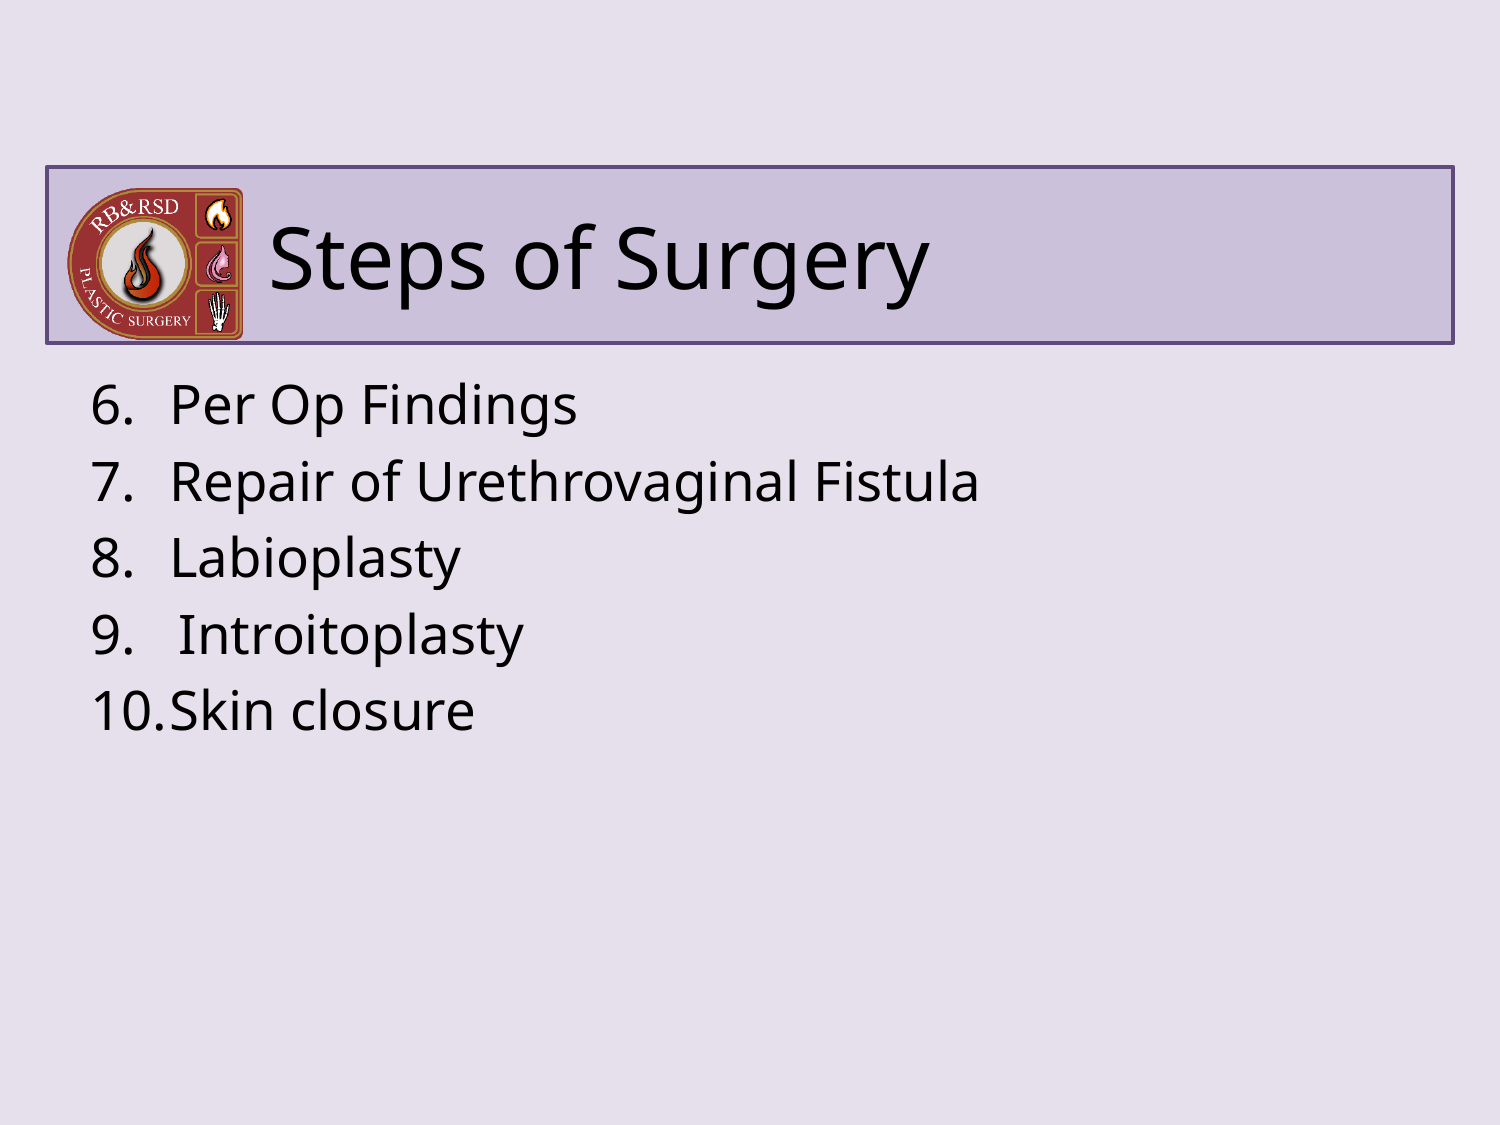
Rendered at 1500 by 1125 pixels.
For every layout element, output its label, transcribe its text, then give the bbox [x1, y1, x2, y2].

title Steps of Surgery [103, 161, 1454, 349]
text_box [45, 165, 103, 185]
list Per Op Findings Repair of Urethrovaginal Fistula Labioplasty 9. Introitoplasty 10. Skin closure [75, 362, 1425, 1105]
picture [46, 185, 270, 344]
